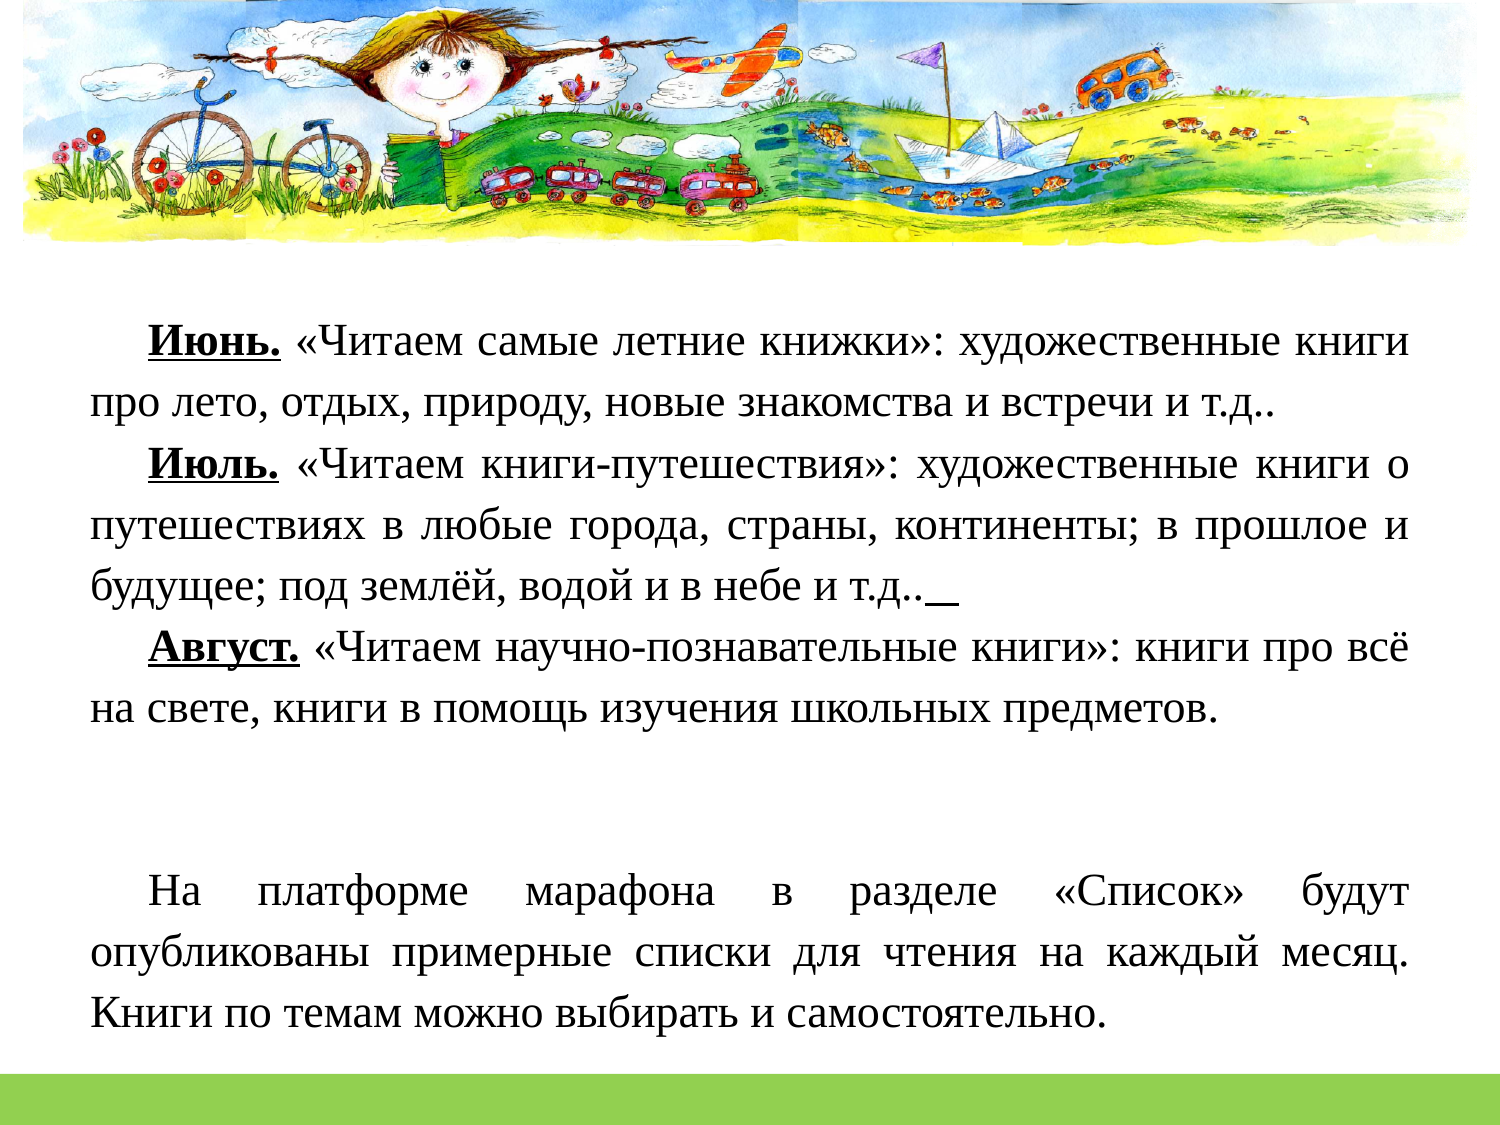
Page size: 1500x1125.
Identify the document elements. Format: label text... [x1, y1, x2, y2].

picture [23, 0, 1477, 247]
text_box [0, 1072, 1500, 1125]
list Июнь. «Читаем самые летние книжки»: художественные книги про лето, отдых, природу, новые знакомства и встречи и т.д.. Июль. «Читаем книги-путешествия»: художественные книги о путешествиях в любые города, страны, континенты; в прошлое и будущее; под землёй, водой и в небе и т.д.. Август. «Читаем научно-познавательные книги»: книги про всё на свете, книги в помощь изучения школьных предметов. На платформе марафона в разделе «Список» будут опубликованы примерные списки для чтения на каждый месяц. Книги по темам можно выбирать и самостоятельно. [75, 255, 1425, 1072]
